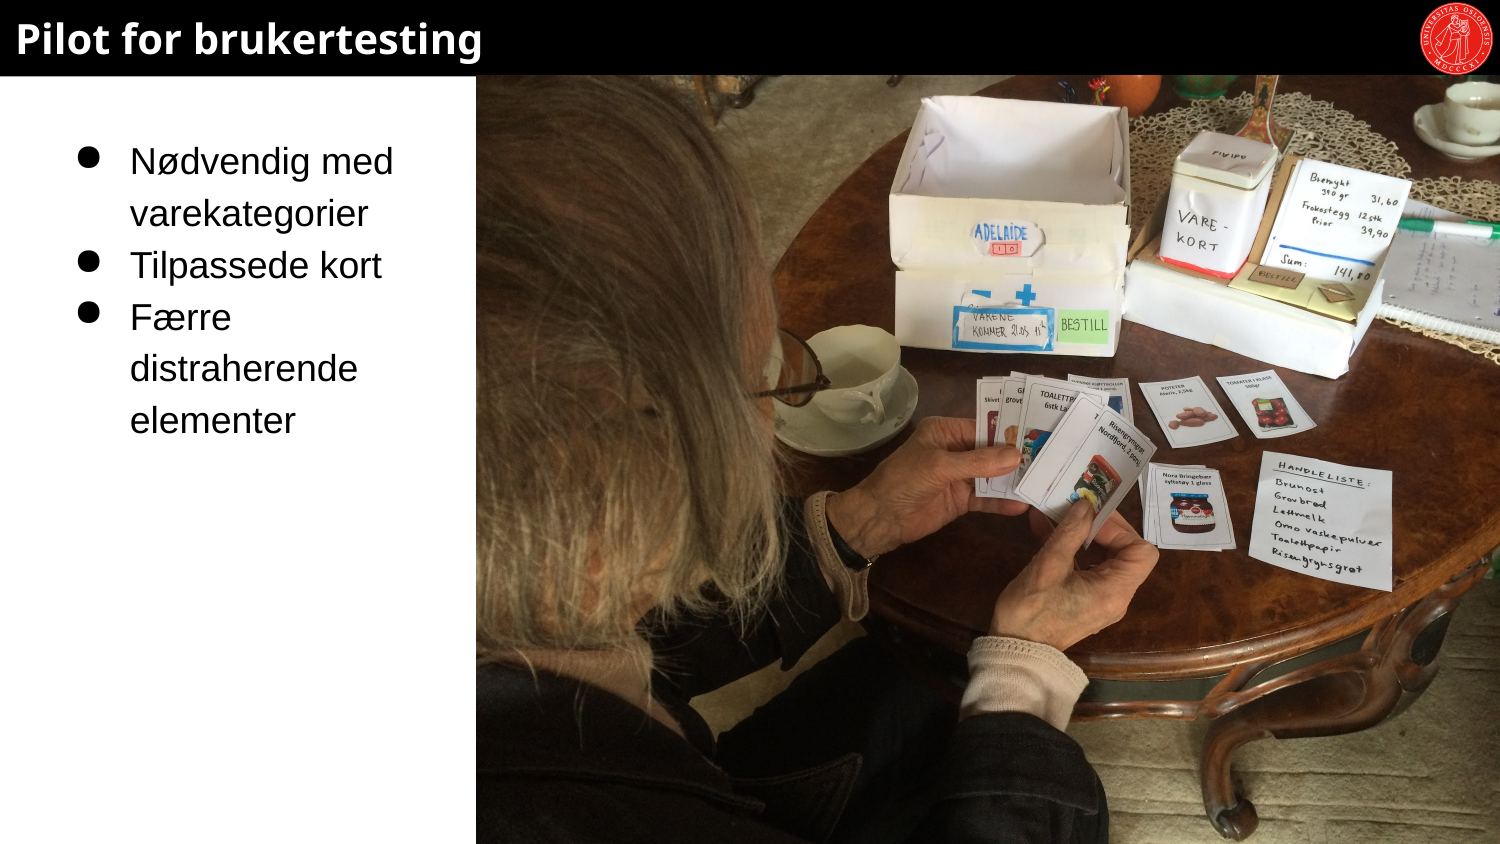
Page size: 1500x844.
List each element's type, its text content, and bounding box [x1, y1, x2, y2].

text_box Pilot for brukertesting [0, 0, 1274, 76]
picture [476, 0, 1500, 844]
text_box Nødvendig med varekategorier Tilpassede kort Færre distraherende elementer [40, 115, 459, 815]
